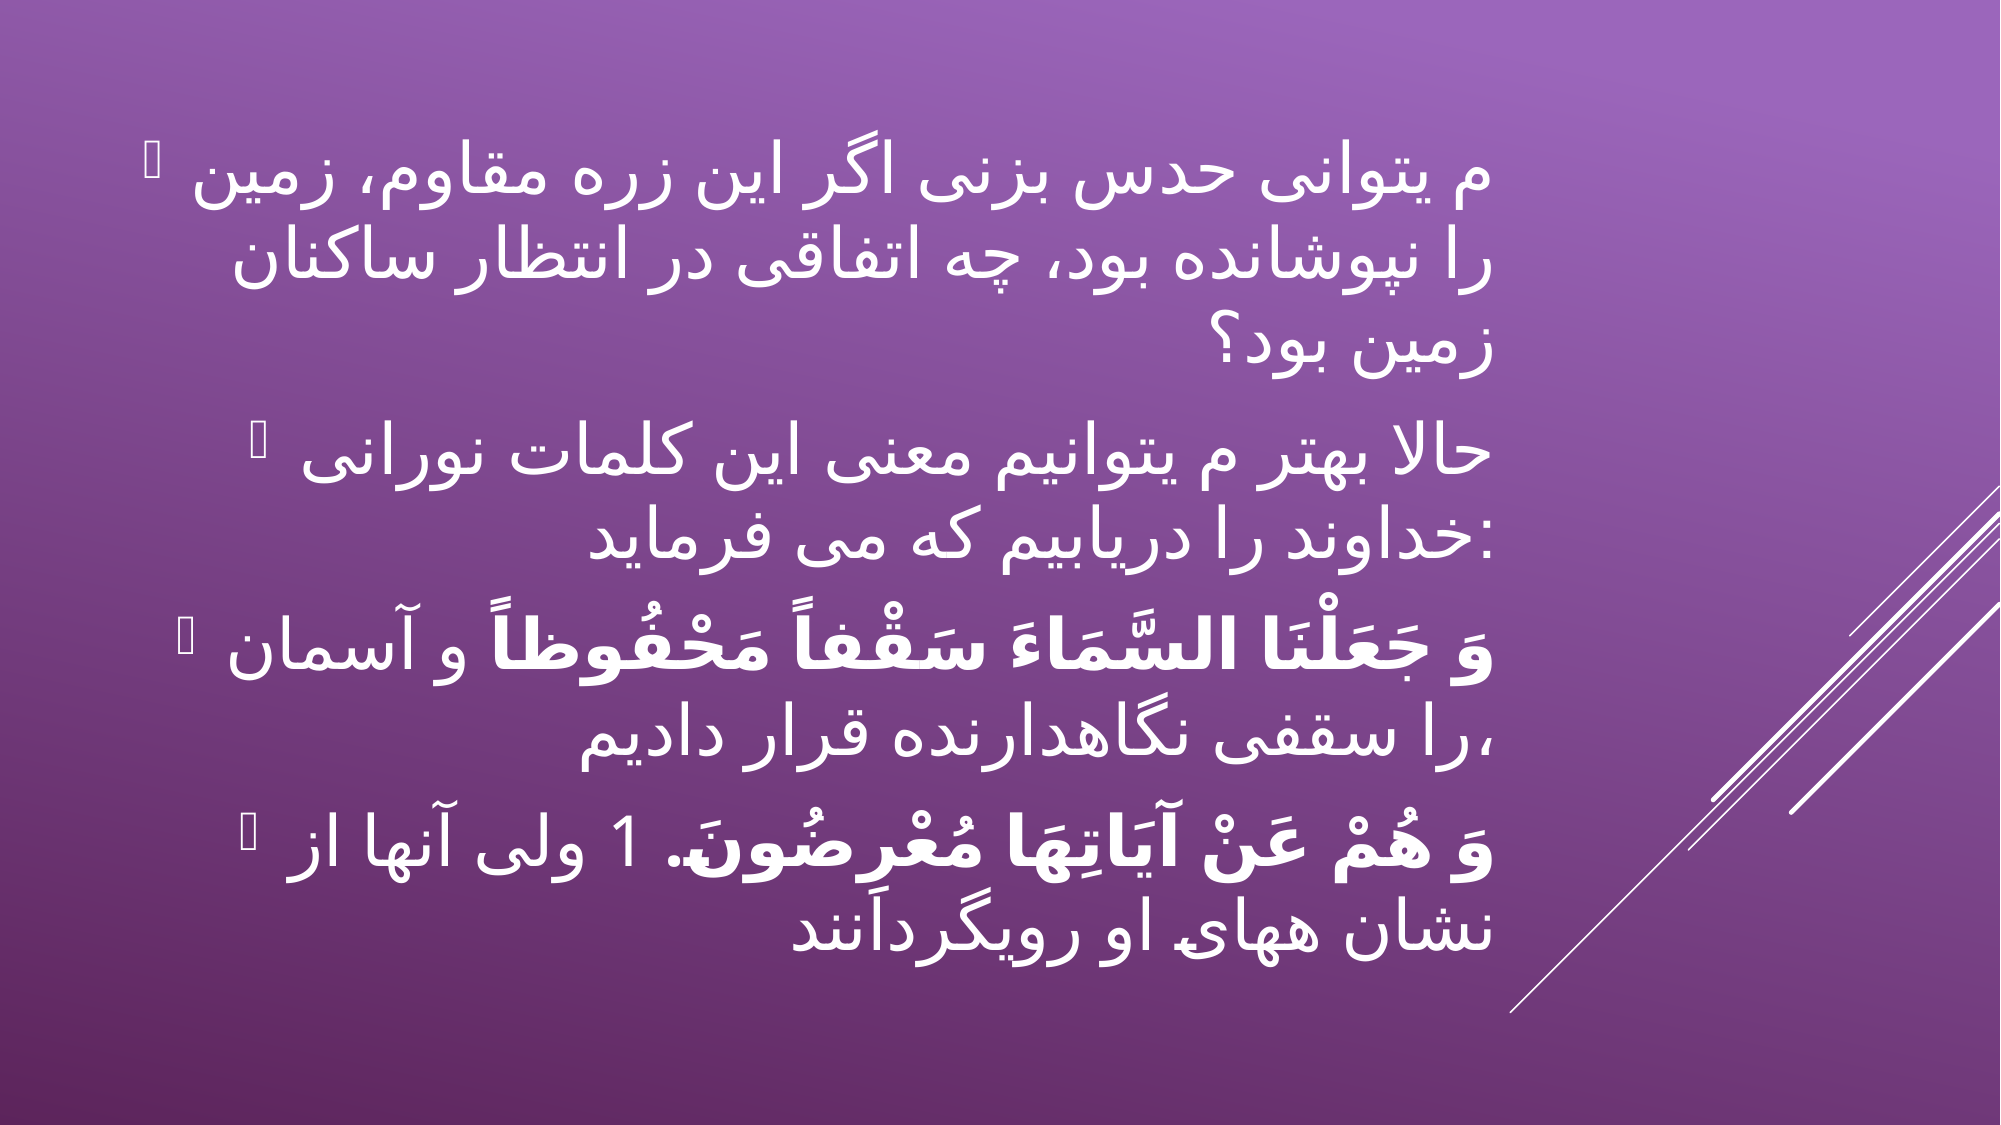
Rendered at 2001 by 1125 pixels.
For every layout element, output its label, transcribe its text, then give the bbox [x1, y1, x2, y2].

list م یتوانی حدس بزنی اگر این زره مقاوم، زمین را نپوشانده بود، چه اتفاقی در انتظار ساکنان زمین بود؟ حالا بهتر م یتوانیم معنی این کلمات نورانی خداوند را دریابیم که می فرماید: وَ جَعَلْنَا السَّمَاءَ سَقْفاً مَحْفُوظاً و آسمان را سقفی نگاهدارنده قرار دادیم، وَ هُمْ عَنْ آیَاتِهَا مُعْرِضُونَ. 1 ولی آنها از نشان ههای او رویگردانند [112, 112, 1513, 975]
